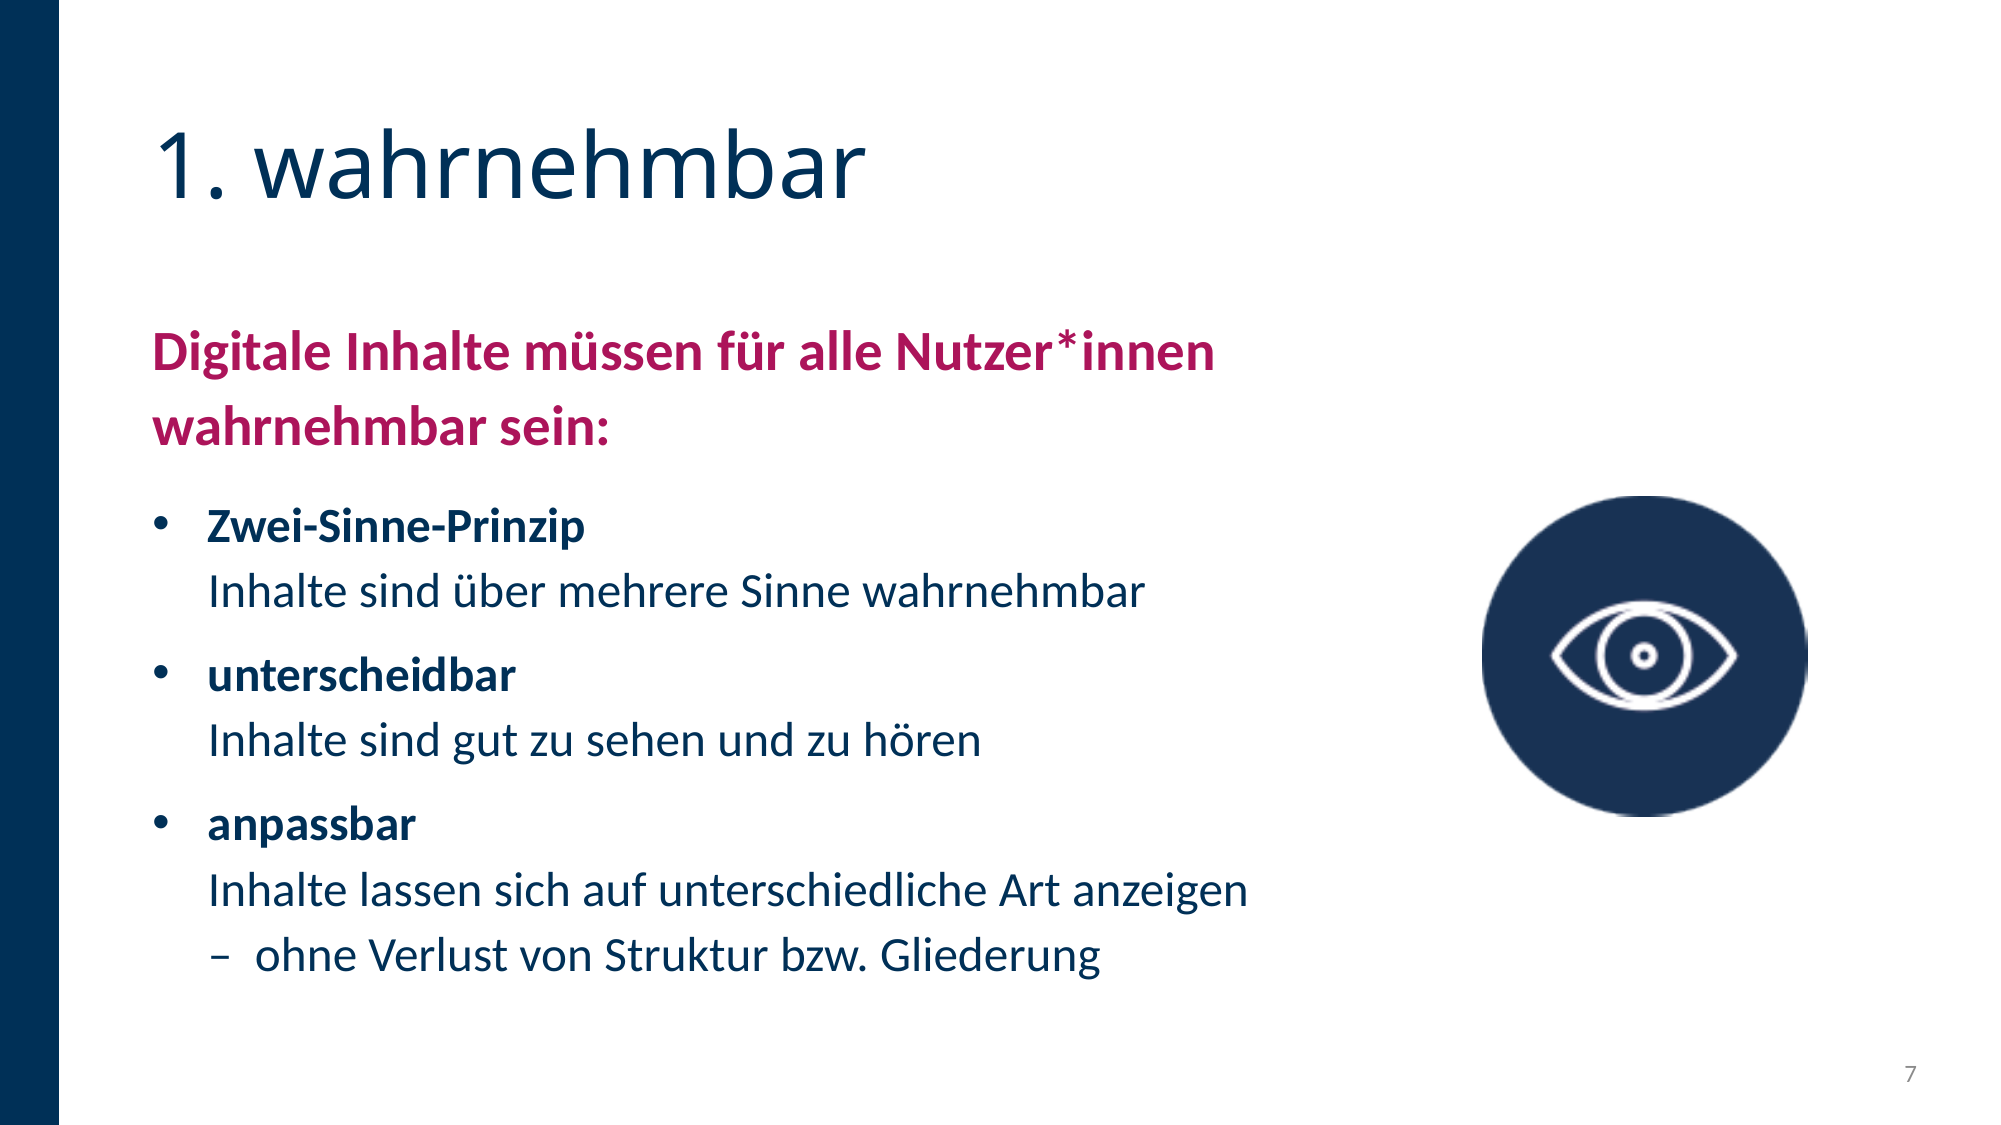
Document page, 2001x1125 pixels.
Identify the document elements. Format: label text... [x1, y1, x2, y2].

title 1. wahrnehmbar [137, 59, 1933, 278]
slide_number 7 [1482, 1042, 1933, 1103]
list Digitale Inhalte müssen für alle Nutzer*innen wahrnehmbar sein: Zwei-Sinne-Prinzip Inhalte sind über mehrere Sinne wahrnehmbar unterscheidbar Inhalte sind gut zu sehen und zu hören anpassbar Inhalte lassen sich auf unterschiedliche Art anzeigen – ohne Verlust von Struktur bzw. Gliederung [137, 299, 1283, 1043]
picture [1482, 496, 1808, 817]
